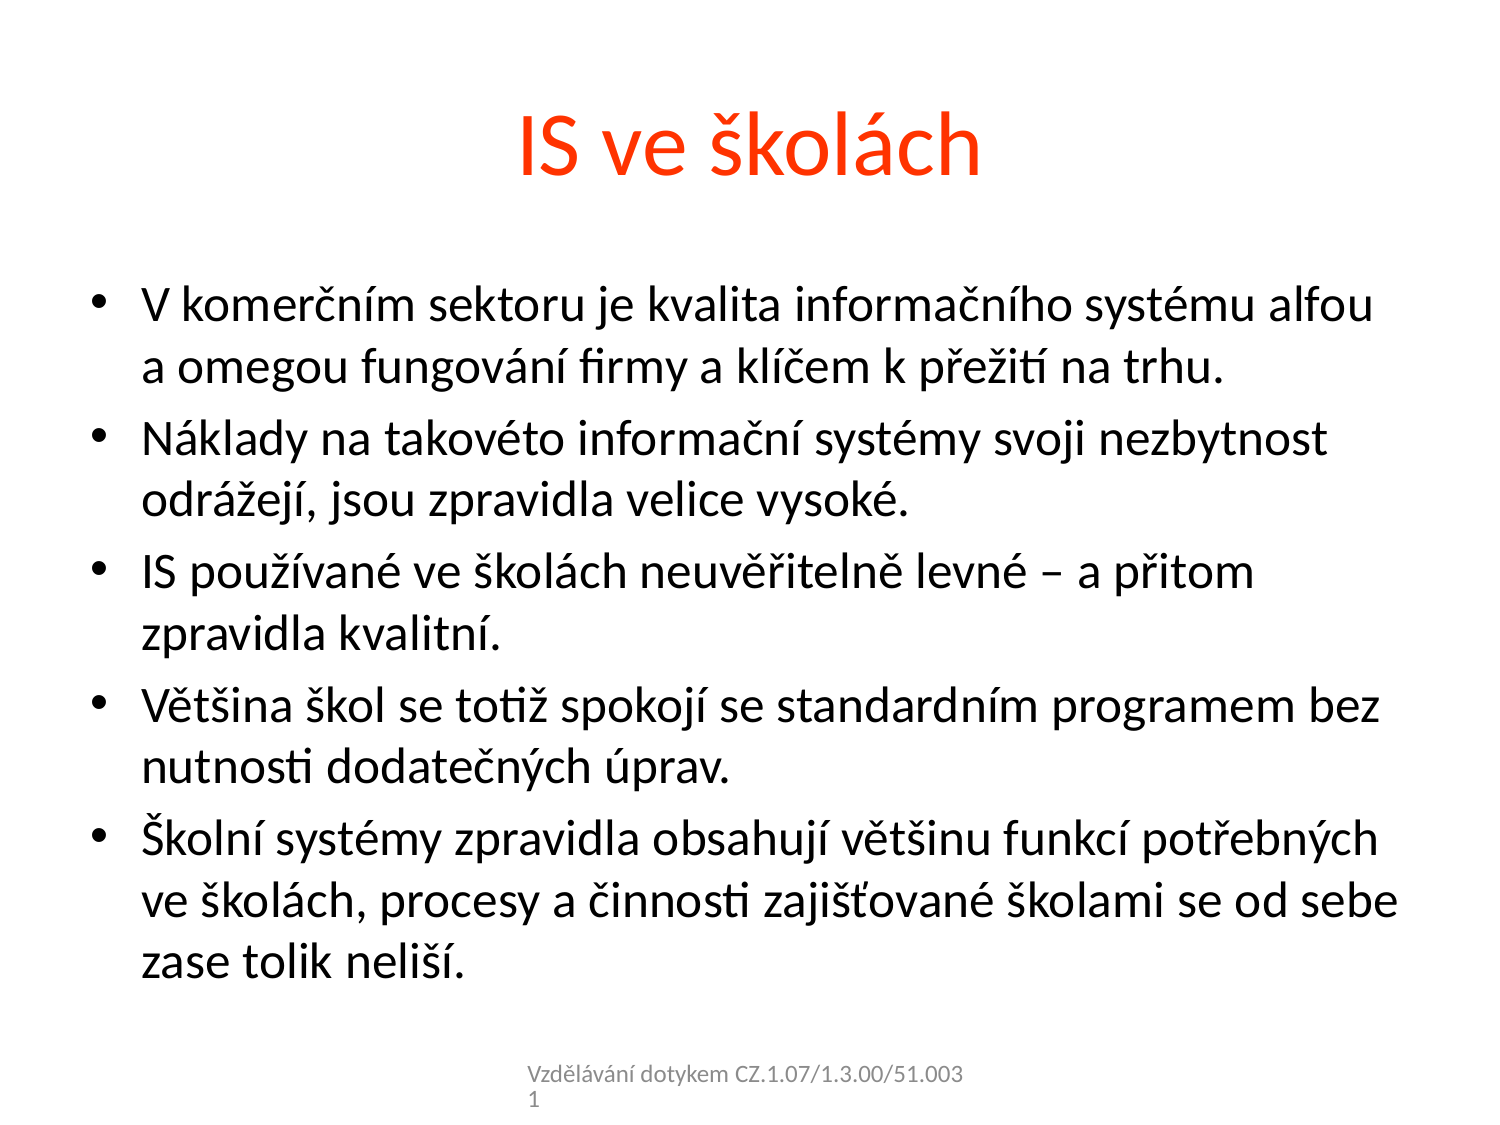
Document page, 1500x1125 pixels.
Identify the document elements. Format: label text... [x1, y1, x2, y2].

footer Vzdělávání dotykem CZ.1.07/1.3.00/51.0031 [512, 1042, 988, 1103]
list V komerčním sektoru je kvalita informačního systému alfou a omegou fungování firmy a klíčem k přežití na trhu. Náklady na takovéto informační systémy svoji nezbytnost odrážejí, jsou zpravidla velice vysoké. IS používané ve školách neuvěřitelně levné – a přitom zpravidla kvalitní. Většina škol se totiž spokojí se standardním programem bez nutnosti dodatečných úprav. Školní systémy zpravidla obsahují většinu funkcí potřebných ve školách, procesy a činnosti zajišťované školami se od sebe zase tolik neliší. [75, 262, 1425, 1005]
title IS ve školách [75, 45, 1425, 233]
